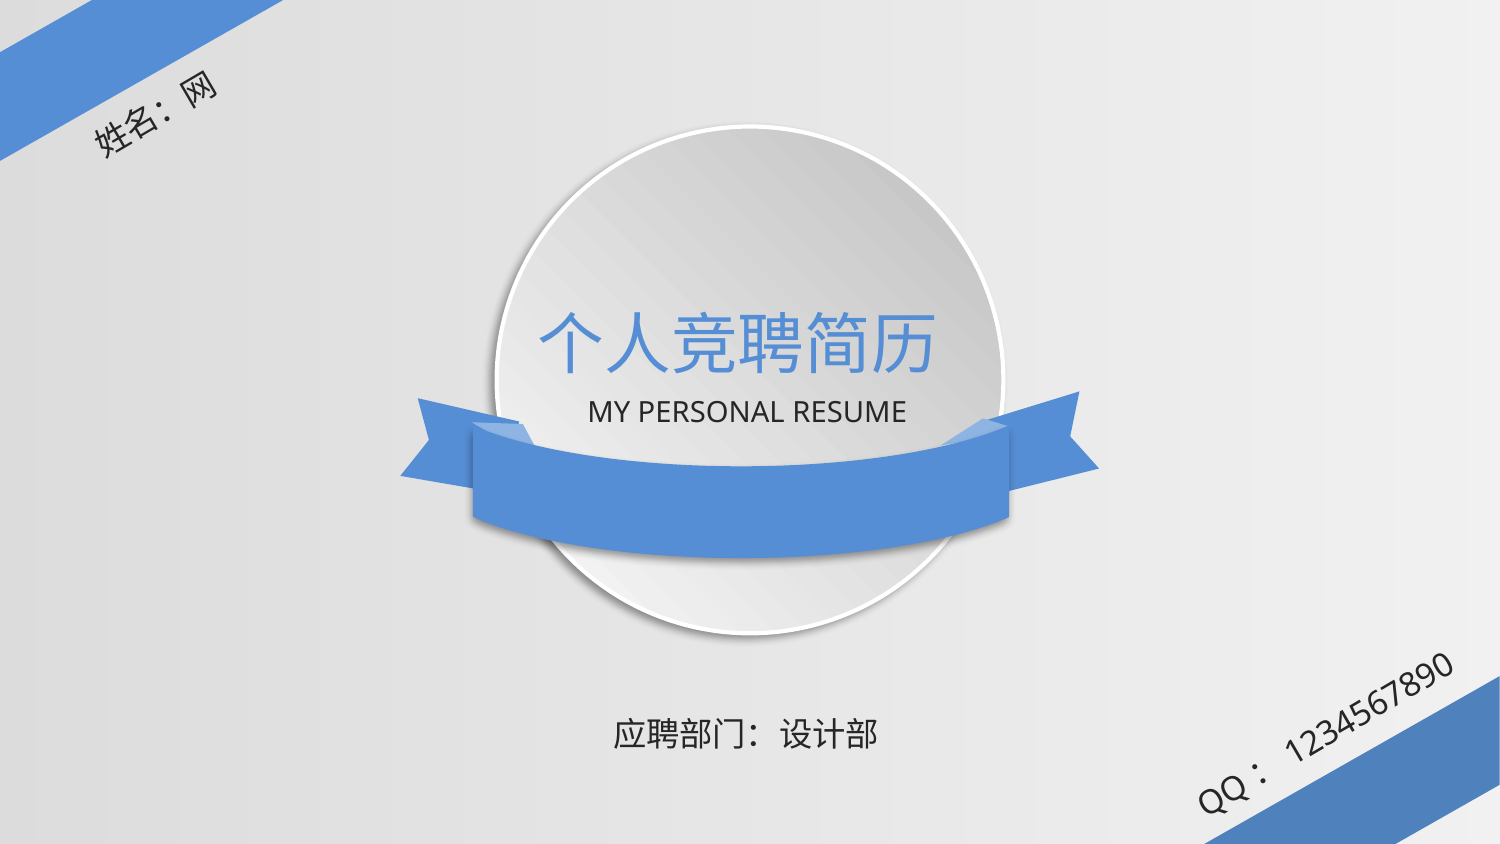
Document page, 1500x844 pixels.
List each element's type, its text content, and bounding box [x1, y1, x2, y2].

text_box [577, 568, 923, 636]
text_box [494, 124, 1006, 396]
text_box QQ：1234567890 [1172, 627, 1477, 838]
text_box MY PERSONAL RESUME [572, 386, 923, 396]
text_box 姓名：网 [71, 48, 239, 178]
text_box [1200, 674, 1500, 844]
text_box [399, 397, 1100, 559]
text_box [0, 0, 285, 163]
text_box 个人竞聘简历 [522, 294, 954, 390]
text_box 应聘部门：设计部 [598, 705, 902, 760]
